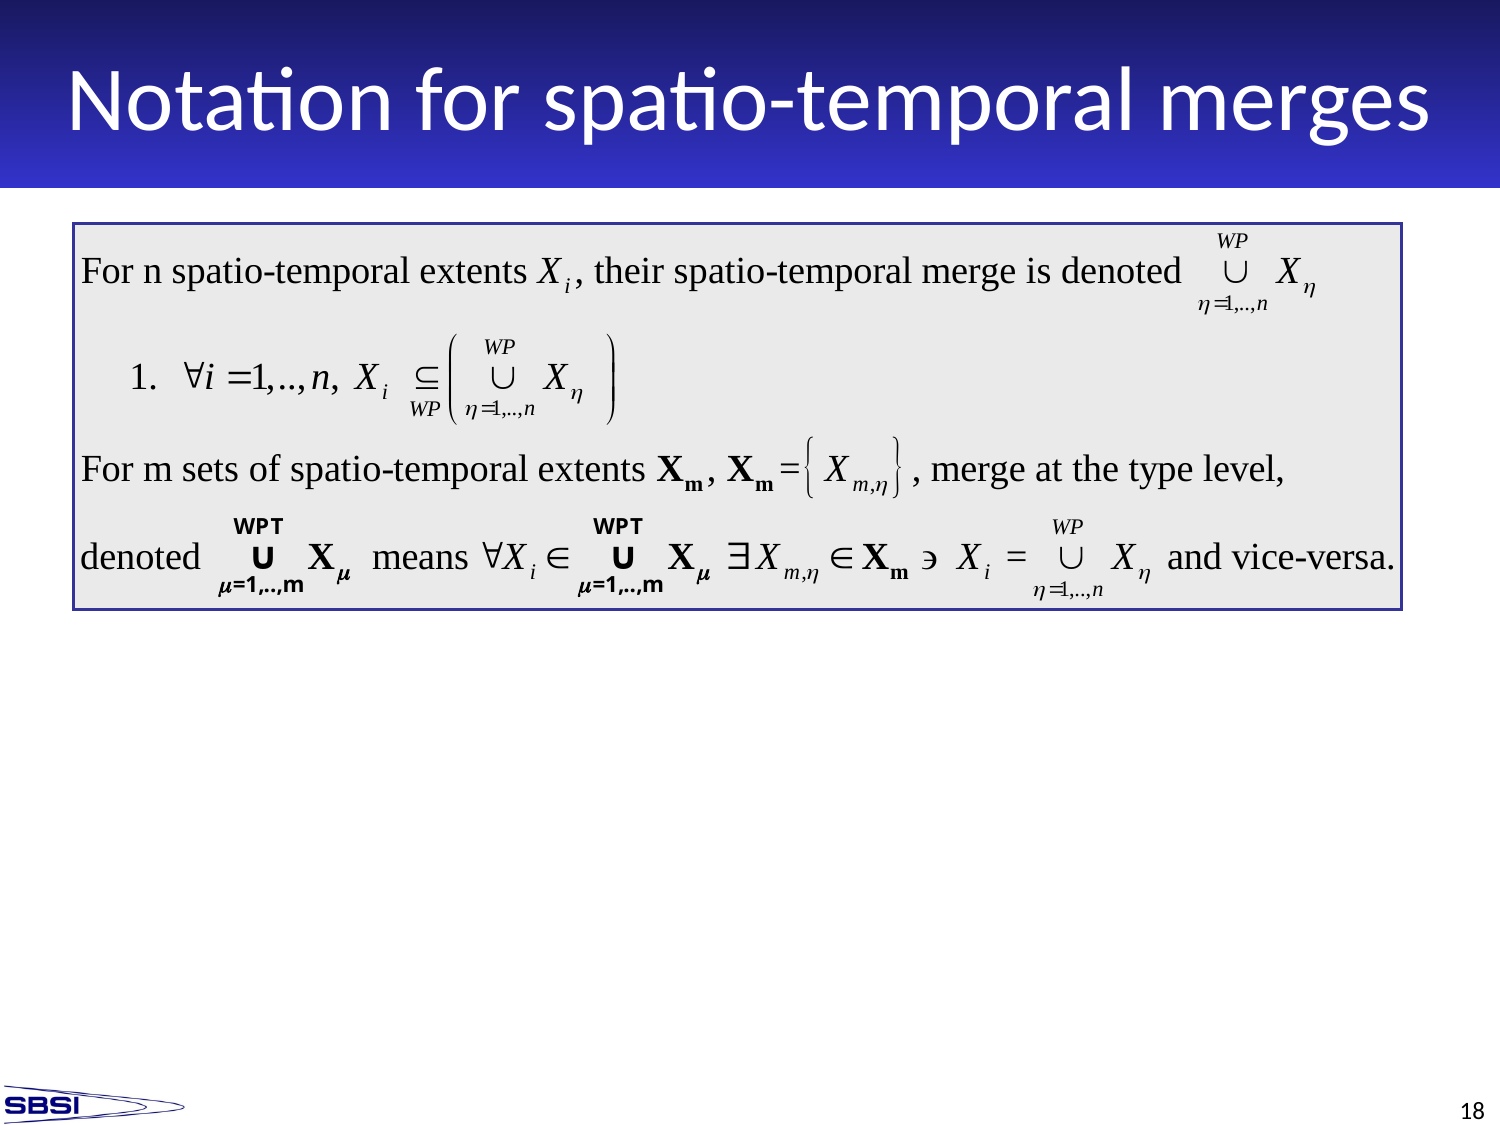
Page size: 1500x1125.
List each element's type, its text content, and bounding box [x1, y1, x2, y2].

title Notation for spatio-temporal merges [0, 0, 1500, 188]
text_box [74, 224, 1401, 608]
picture [0, 1081, 186, 1125]
slide_number 18 [1149, 1087, 1500, 1125]
